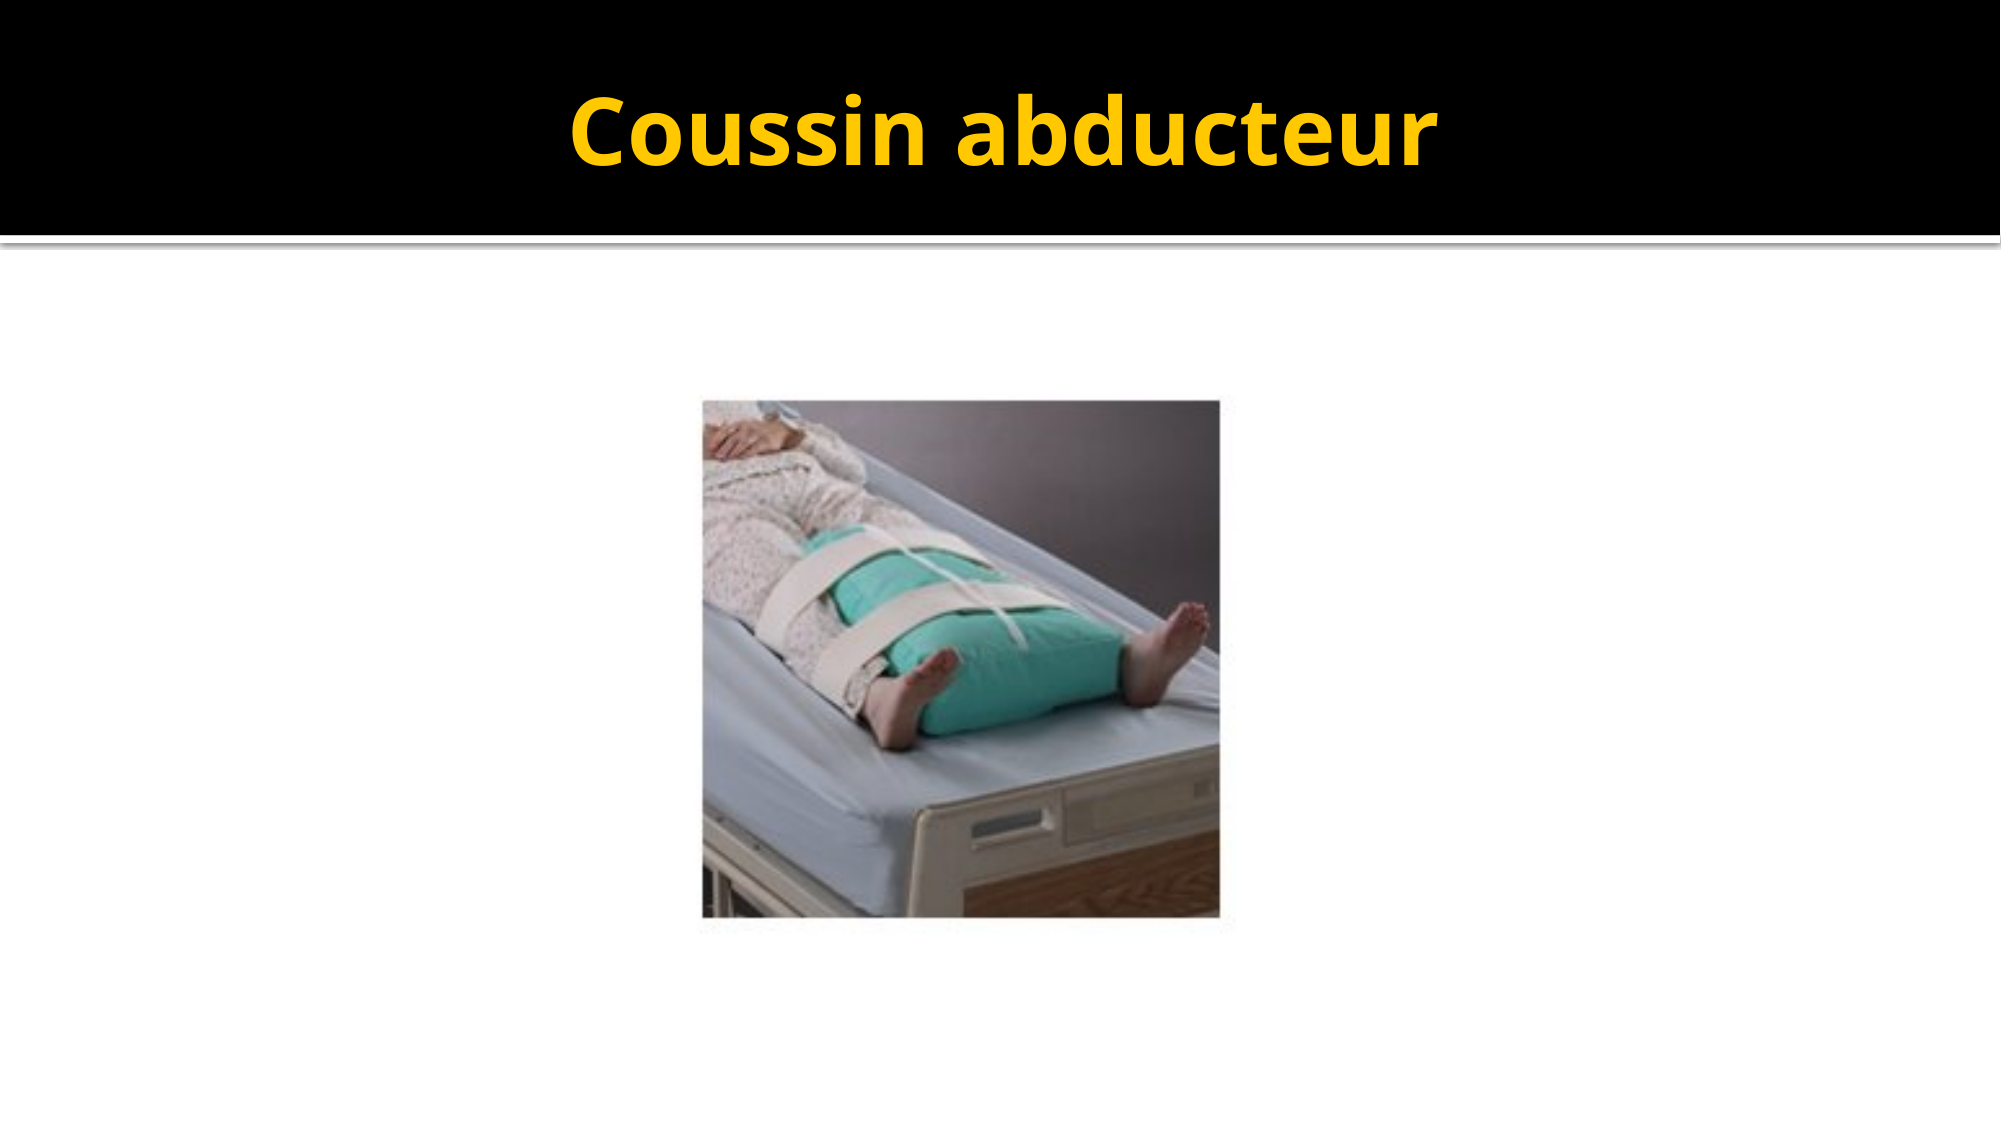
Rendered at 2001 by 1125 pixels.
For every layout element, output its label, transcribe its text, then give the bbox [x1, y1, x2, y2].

picture [574, 272, 1350, 1048]
title Coussin abducteur [99, 25, 1900, 231]
